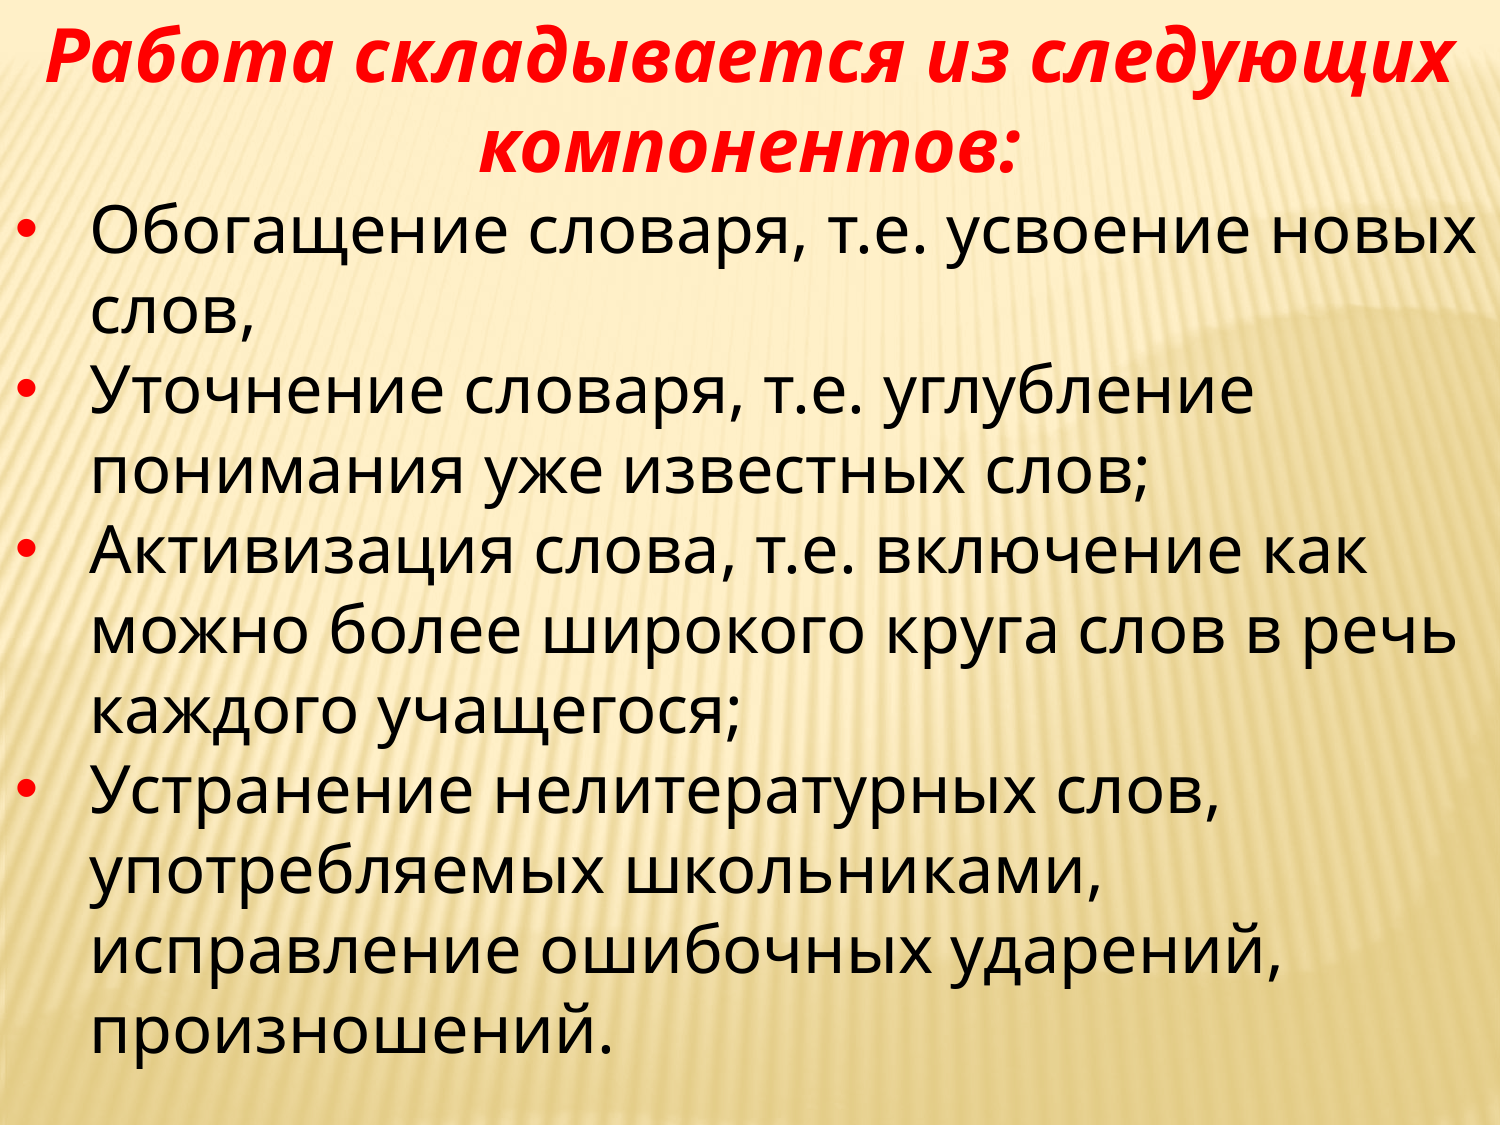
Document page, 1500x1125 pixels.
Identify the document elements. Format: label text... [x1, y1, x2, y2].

text_box Работа складывается из следующих компонентов: Обогащение словаря, т.е. усвоение новых слов, Уточнение словаря, т.е. углубление понимания уже известных слов; Активизация слова, т.е. включение как можно более широкого круга слов в речь каждого учащегося; Устранение нелитературных слов, употребляемых школьниками, исправление ошибочных ударений, произношений. [0, 0, 1500, 1075]
